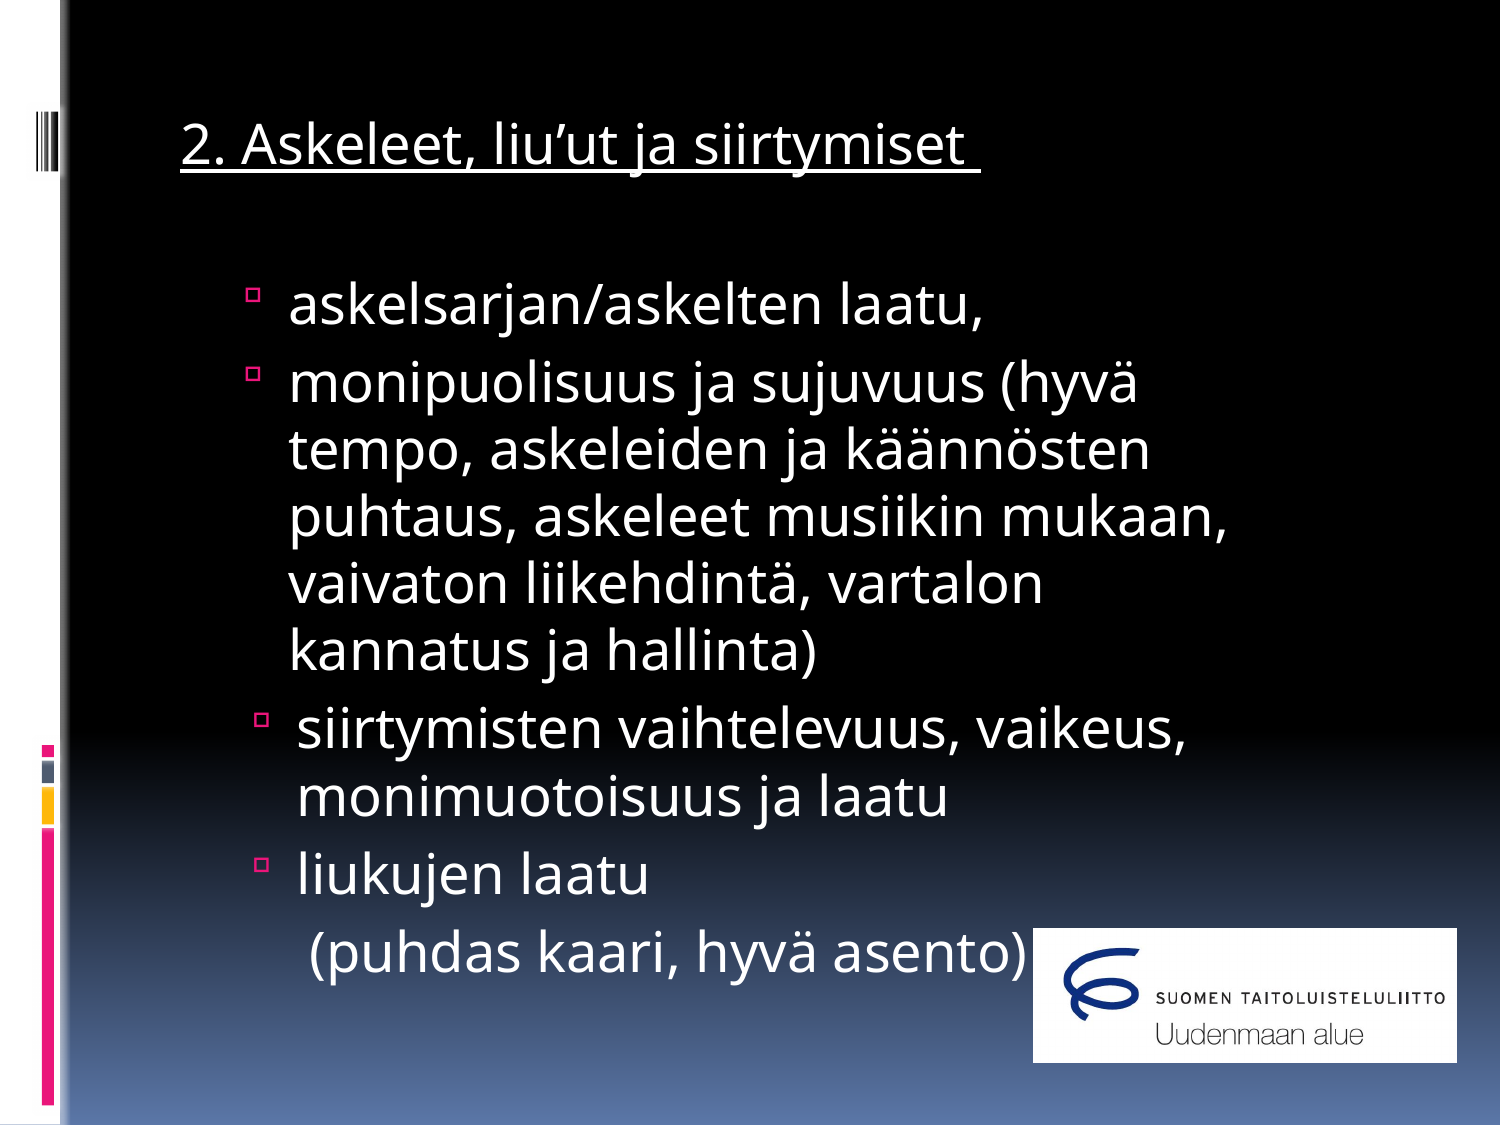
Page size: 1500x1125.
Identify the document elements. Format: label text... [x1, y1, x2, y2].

picture [1033, 928, 1457, 1063]
list 2. Askeleet, liu’ut ja siirtymiset askelsarjan/askelten laatu, monipuolisuus ja sujuvuus (hyvä tempo, askeleiden ja käännösten puhtaus, askeleet musiikin mukaan, vaivaton liikehdintä, vartalon kannatus ja hallinta) siirtymisten vaihtelevuus, vaikeus, monimuotoisuus ja laatu liukujen laatu (puhdas kaari, hyvä asento) [165, 101, 1294, 996]
